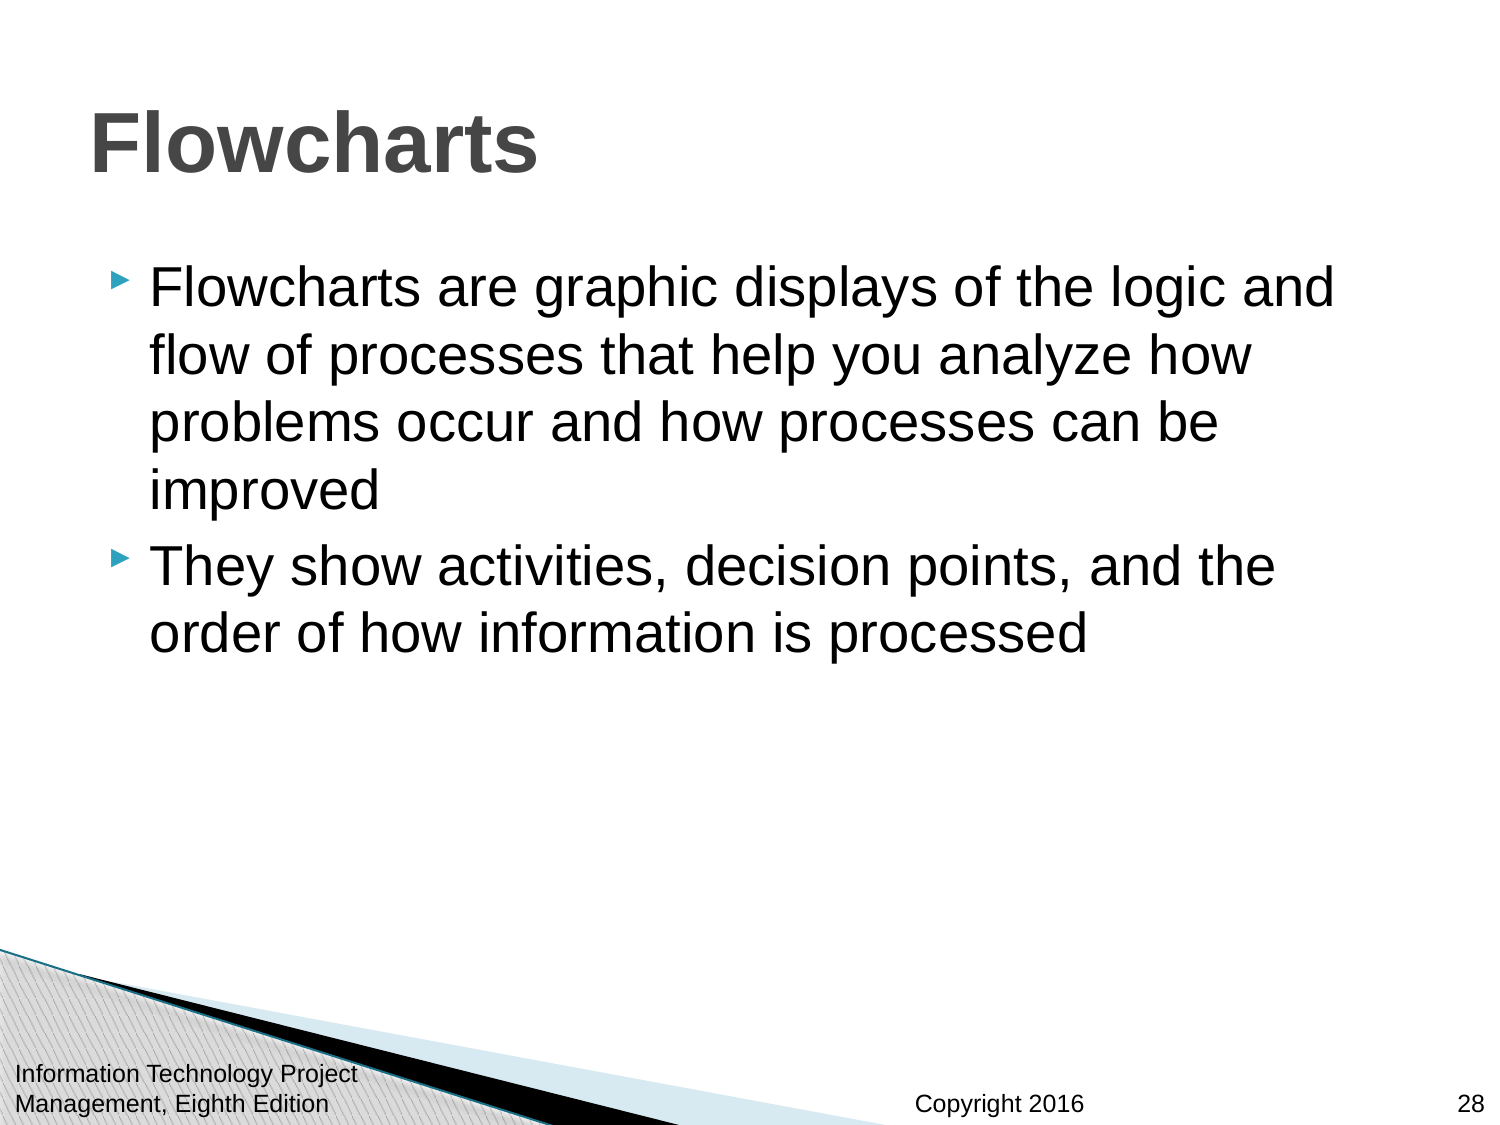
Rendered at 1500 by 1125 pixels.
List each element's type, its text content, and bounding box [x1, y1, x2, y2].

slide_number 28 [1408, 1065, 1500, 1125]
list Flowcharts are graphic displays of the logic and flow of processes that help you analyze how problems occur and how processes can be improved They show activities, decision points, and the order of how information is processed [74, 242, 1426, 738]
footer Information Technology Project Management, Eighth Edition [0, 1050, 425, 1125]
title Flowcharts [75, 45, 1425, 233]
